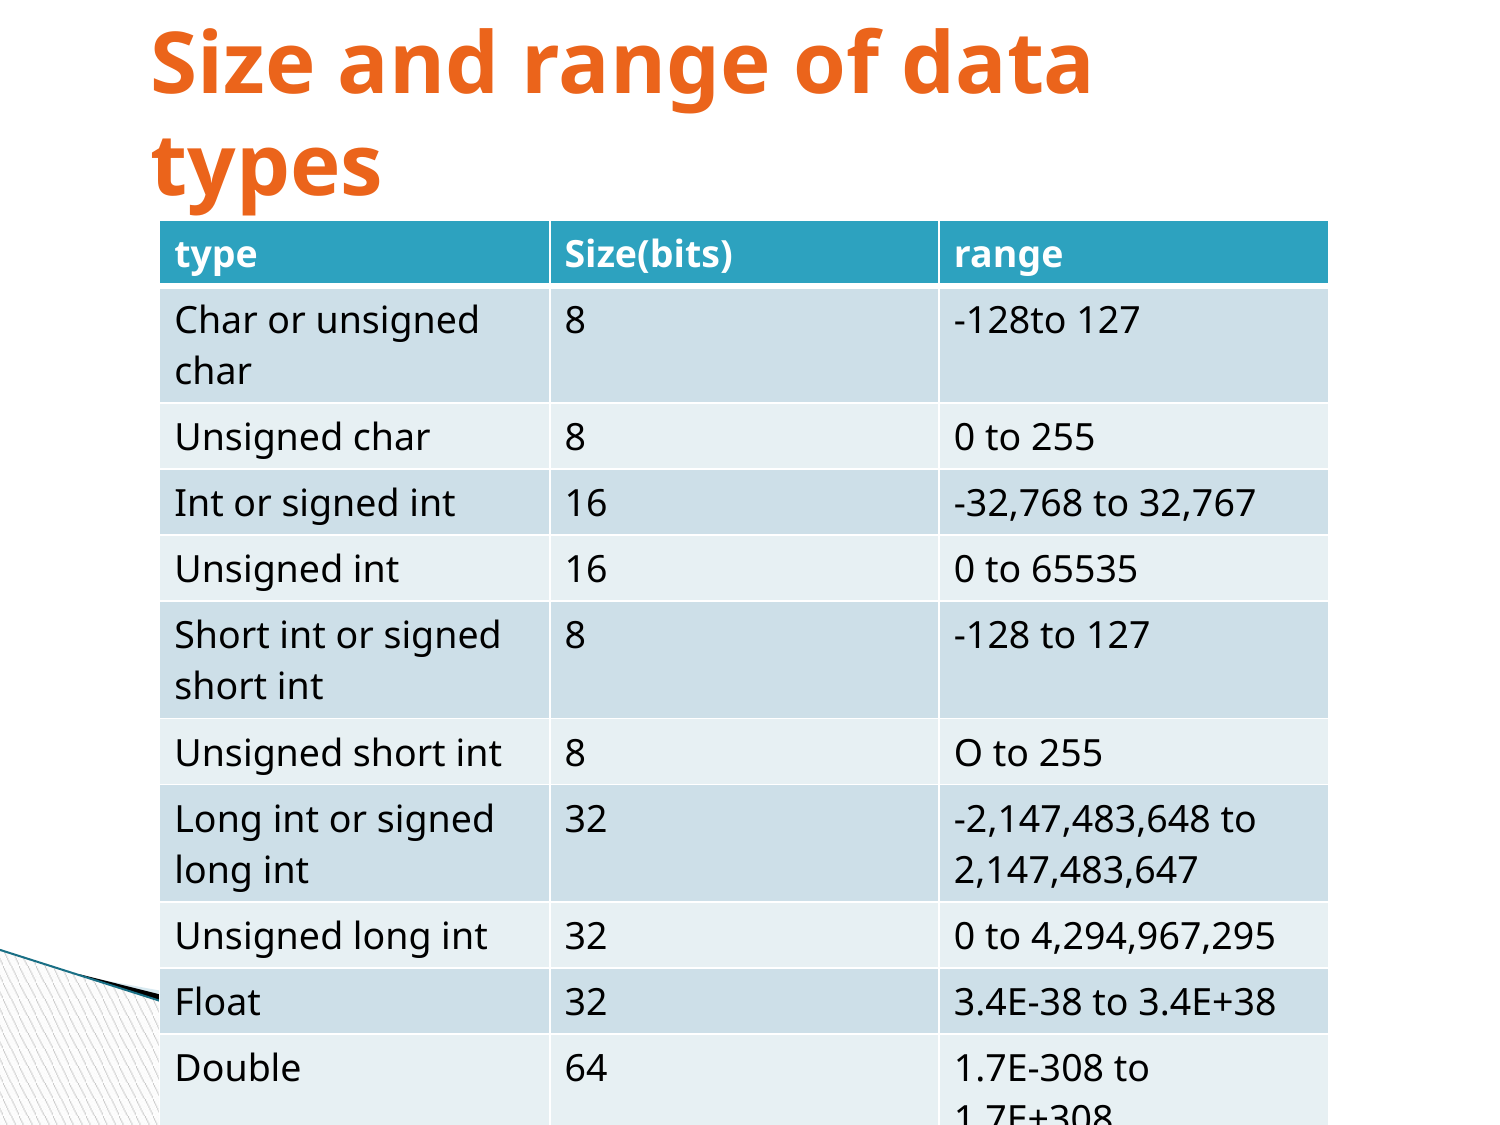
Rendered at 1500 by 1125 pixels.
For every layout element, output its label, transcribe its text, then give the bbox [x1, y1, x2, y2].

table_cell 32 [551, 969, 938, 1033]
table_cell 16 [551, 470, 938, 534]
table_cell -128 to 127 [940, 602, 1328, 718]
table_cell Long int or signed long int [160, 785, 549, 901]
table_cell -32,768 to 32,767 [940, 470, 1328, 534]
table_cell 0 to 65535 [940, 536, 1328, 600]
table_cell 32 [551, 903, 938, 967]
table_cell Int or signed int [160, 470, 549, 534]
table_header Size(bits) [551, 221, 938, 283]
table_cell 8 [551, 289, 938, 402]
table_cell Unsigned char [160, 404, 549, 468]
table_cell -128to 127 [940, 289, 1328, 402]
table_cell Unsigned long int [160, 903, 549, 967]
table_cell 64 [551, 1035, 938, 1125]
table_cell -2,147,483,648 to 2,147,483,647 [940, 785, 1328, 901]
table_cell 8 [551, 602, 938, 718]
table_cell O to 255 [940, 719, 1328, 784]
table_cell Char or unsigned char [160, 289, 549, 402]
table_cell Unsigned short int [160, 719, 549, 784]
table_header type [160, 221, 549, 283]
table_cell 1.7E-308 to 1.7E+308 [940, 1035, 1328, 1125]
table_cell Unsigned int [160, 536, 549, 600]
table_header range [940, 221, 1328, 283]
table_cell Double [160, 1035, 549, 1125]
table_cell Float [160, 969, 549, 1033]
title Size and range of data types [135, 30, 1353, 190]
table_cell 16 [551, 536, 938, 600]
table_cell 0 to 255 [940, 404, 1328, 468]
table_cell 0 to 4,294,967,295 [940, 903, 1328, 967]
table_cell Short int or signed short int [160, 602, 549, 718]
table_cell 3.4E-38 to 3.4E+38 [940, 969, 1328, 1033]
table_cell 32 [551, 785, 938, 901]
table_cell 8 [551, 719, 938, 784]
table_cell 8 [551, 404, 938, 468]
